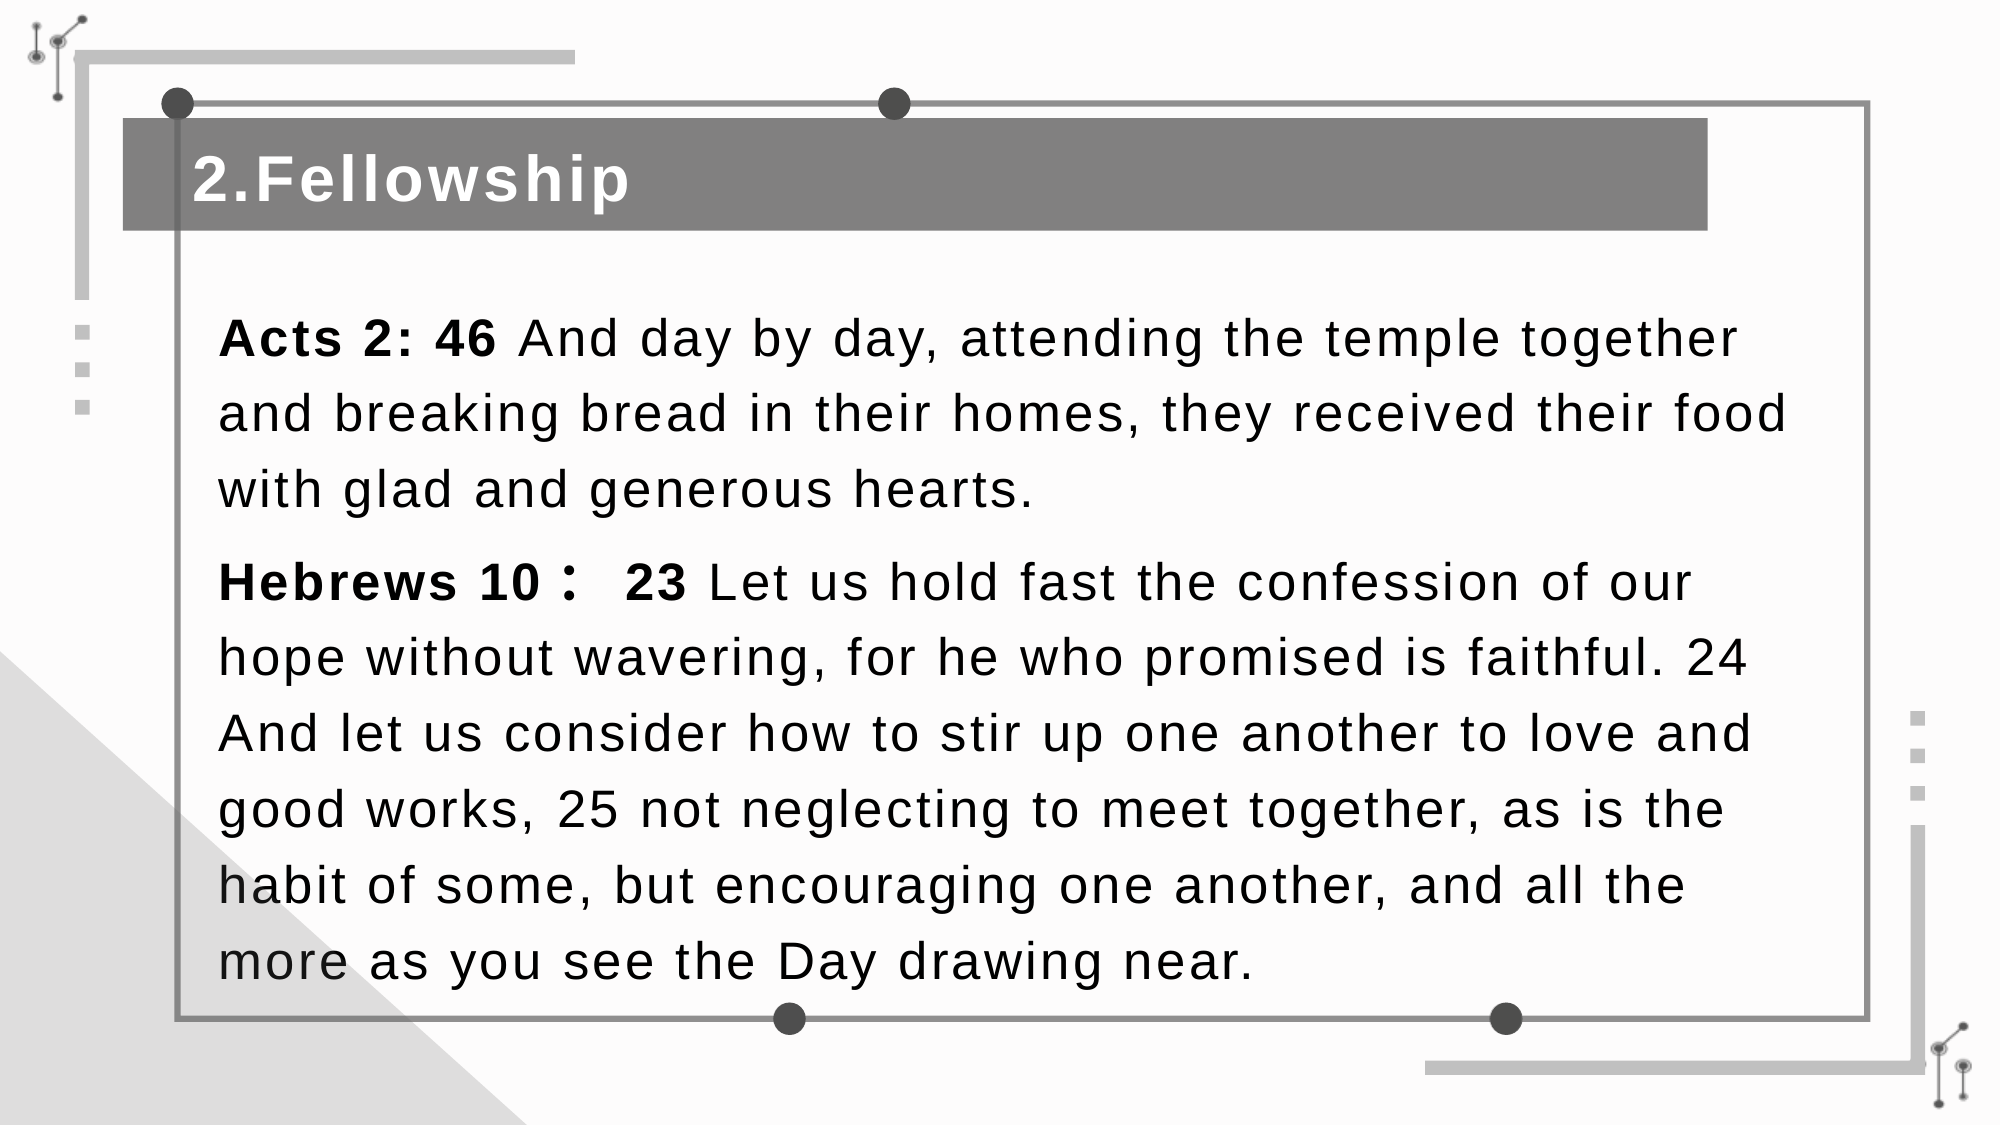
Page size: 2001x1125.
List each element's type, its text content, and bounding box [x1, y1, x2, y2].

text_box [74, 49, 575, 415]
text_box [176, 415, 203, 831]
text_box 2.Fellowship [575, 120, 1668, 231]
text_box [0, 649, 529, 1125]
text_box [394, 1003, 779, 1020]
text_box [575, 102, 1868, 710]
picture [0, 0, 119, 119]
text_box [877, 86, 912, 121]
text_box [1424, 710, 1925, 1075]
text_box [771, 1003, 807, 1036]
picture [1881, 1006, 2000, 1125]
text_box [575, 117, 1709, 232]
text_box Acts 2: 46 And day by day, attending the temple together and breaking bread in their homes, they received their food with glad and generous hearts. Hebrews 10：23 Let us hold fast the confession of our hope without wavering, for he who promised is faithful. 24 And let us consider how to stir up one another to love and good works, 25 not neglecting to meet together, as is the habit of some, but encouraging one another, and all the more as you see the Day drawing near. [203, 283, 1844, 1003]
text_box [799, 1003, 1424, 1020]
